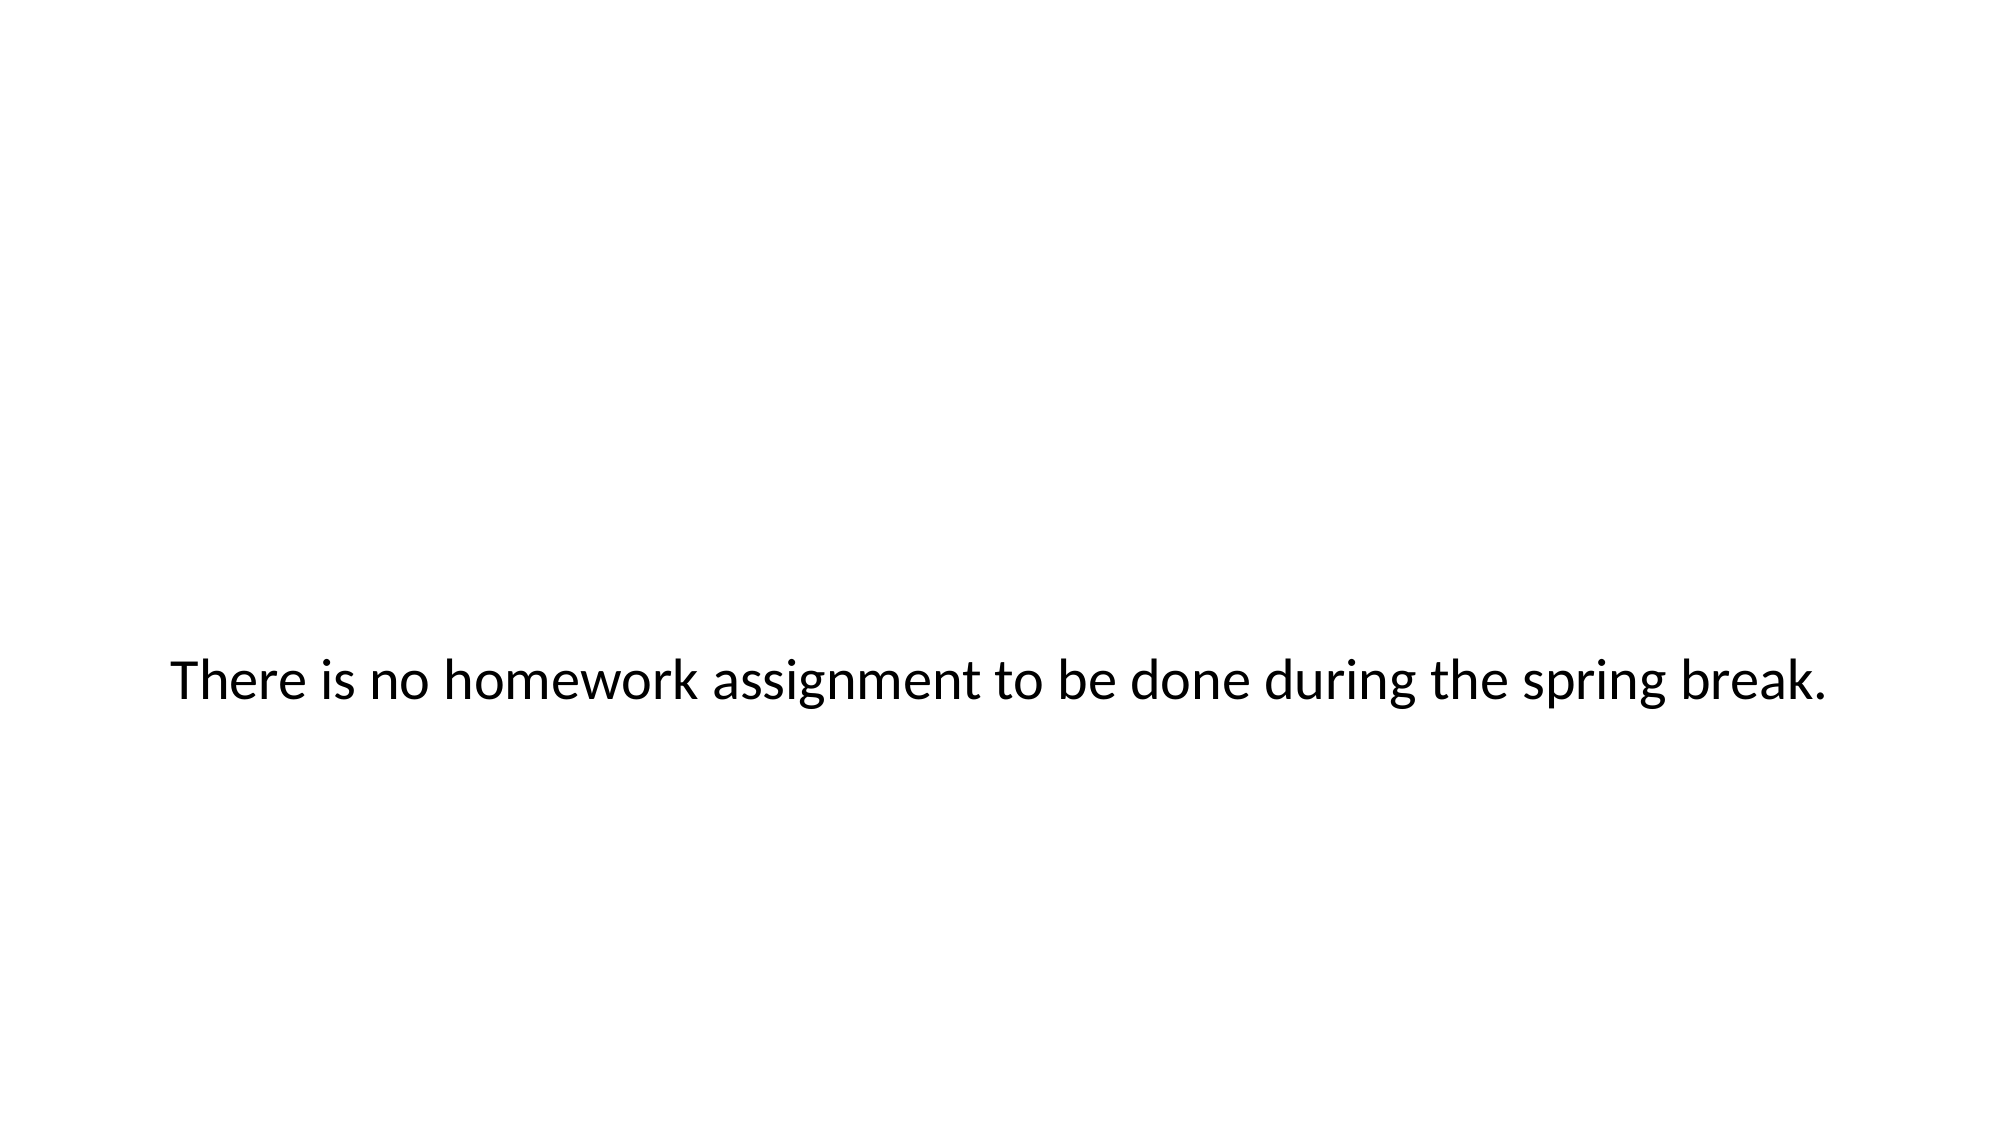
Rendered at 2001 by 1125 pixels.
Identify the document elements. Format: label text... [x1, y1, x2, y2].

list There is no homework assignment to be done during the spring break. [137, 299, 1863, 1014]
